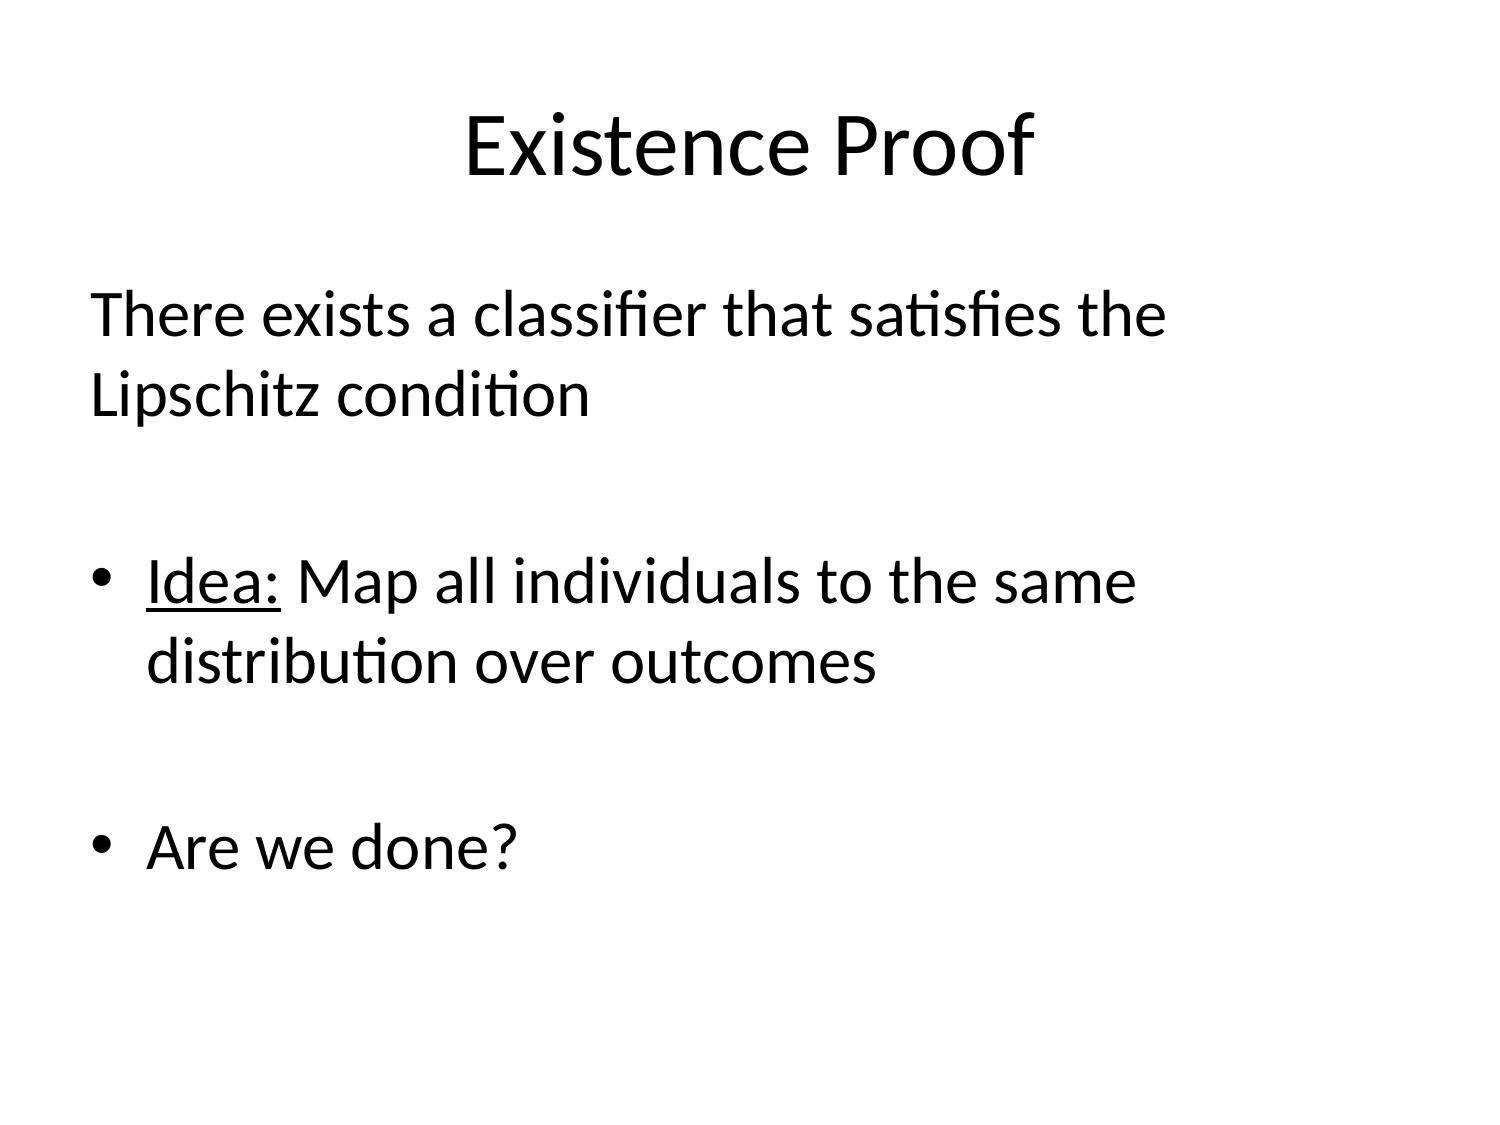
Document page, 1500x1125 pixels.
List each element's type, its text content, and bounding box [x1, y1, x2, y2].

list There exists a classifier that satisfies the Lipschitz condition Idea: Map all individuals to the same distribution over outcomes Are we done? [75, 262, 1425, 1005]
title Existence Proof [75, 45, 1425, 233]
